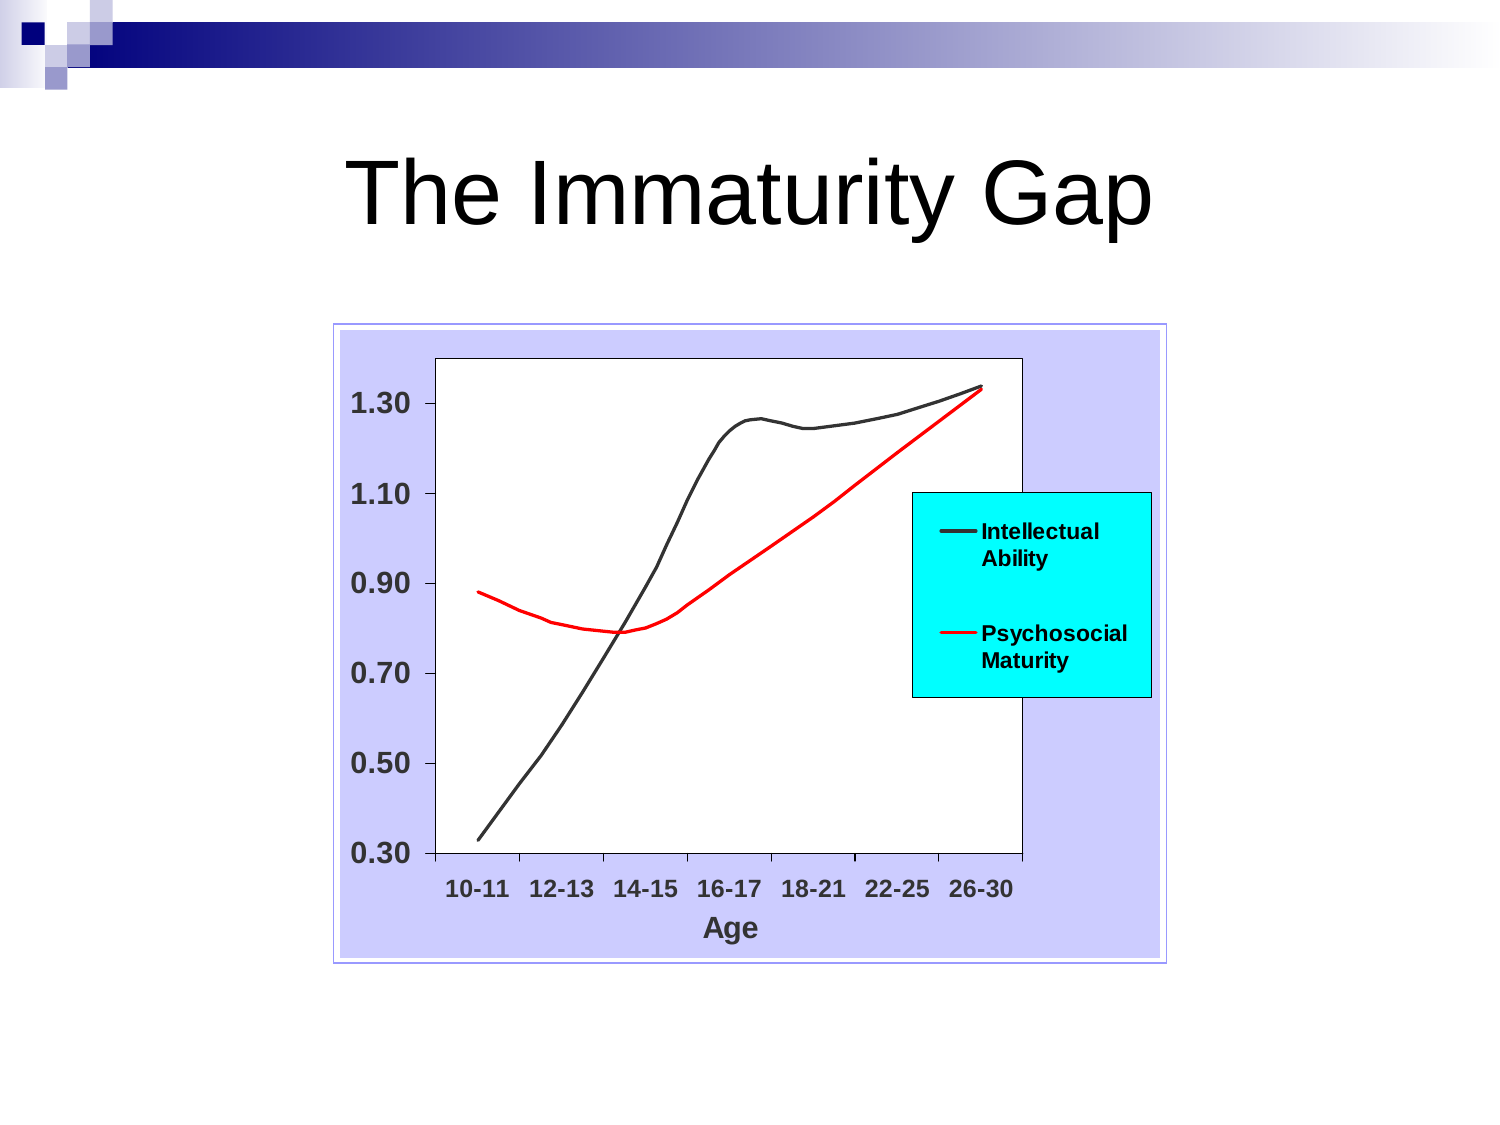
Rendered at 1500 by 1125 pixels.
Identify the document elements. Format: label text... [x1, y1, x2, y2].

title The Immaturity Gap [75, 75, 1425, 300]
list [334, 324, 1166, 963]
